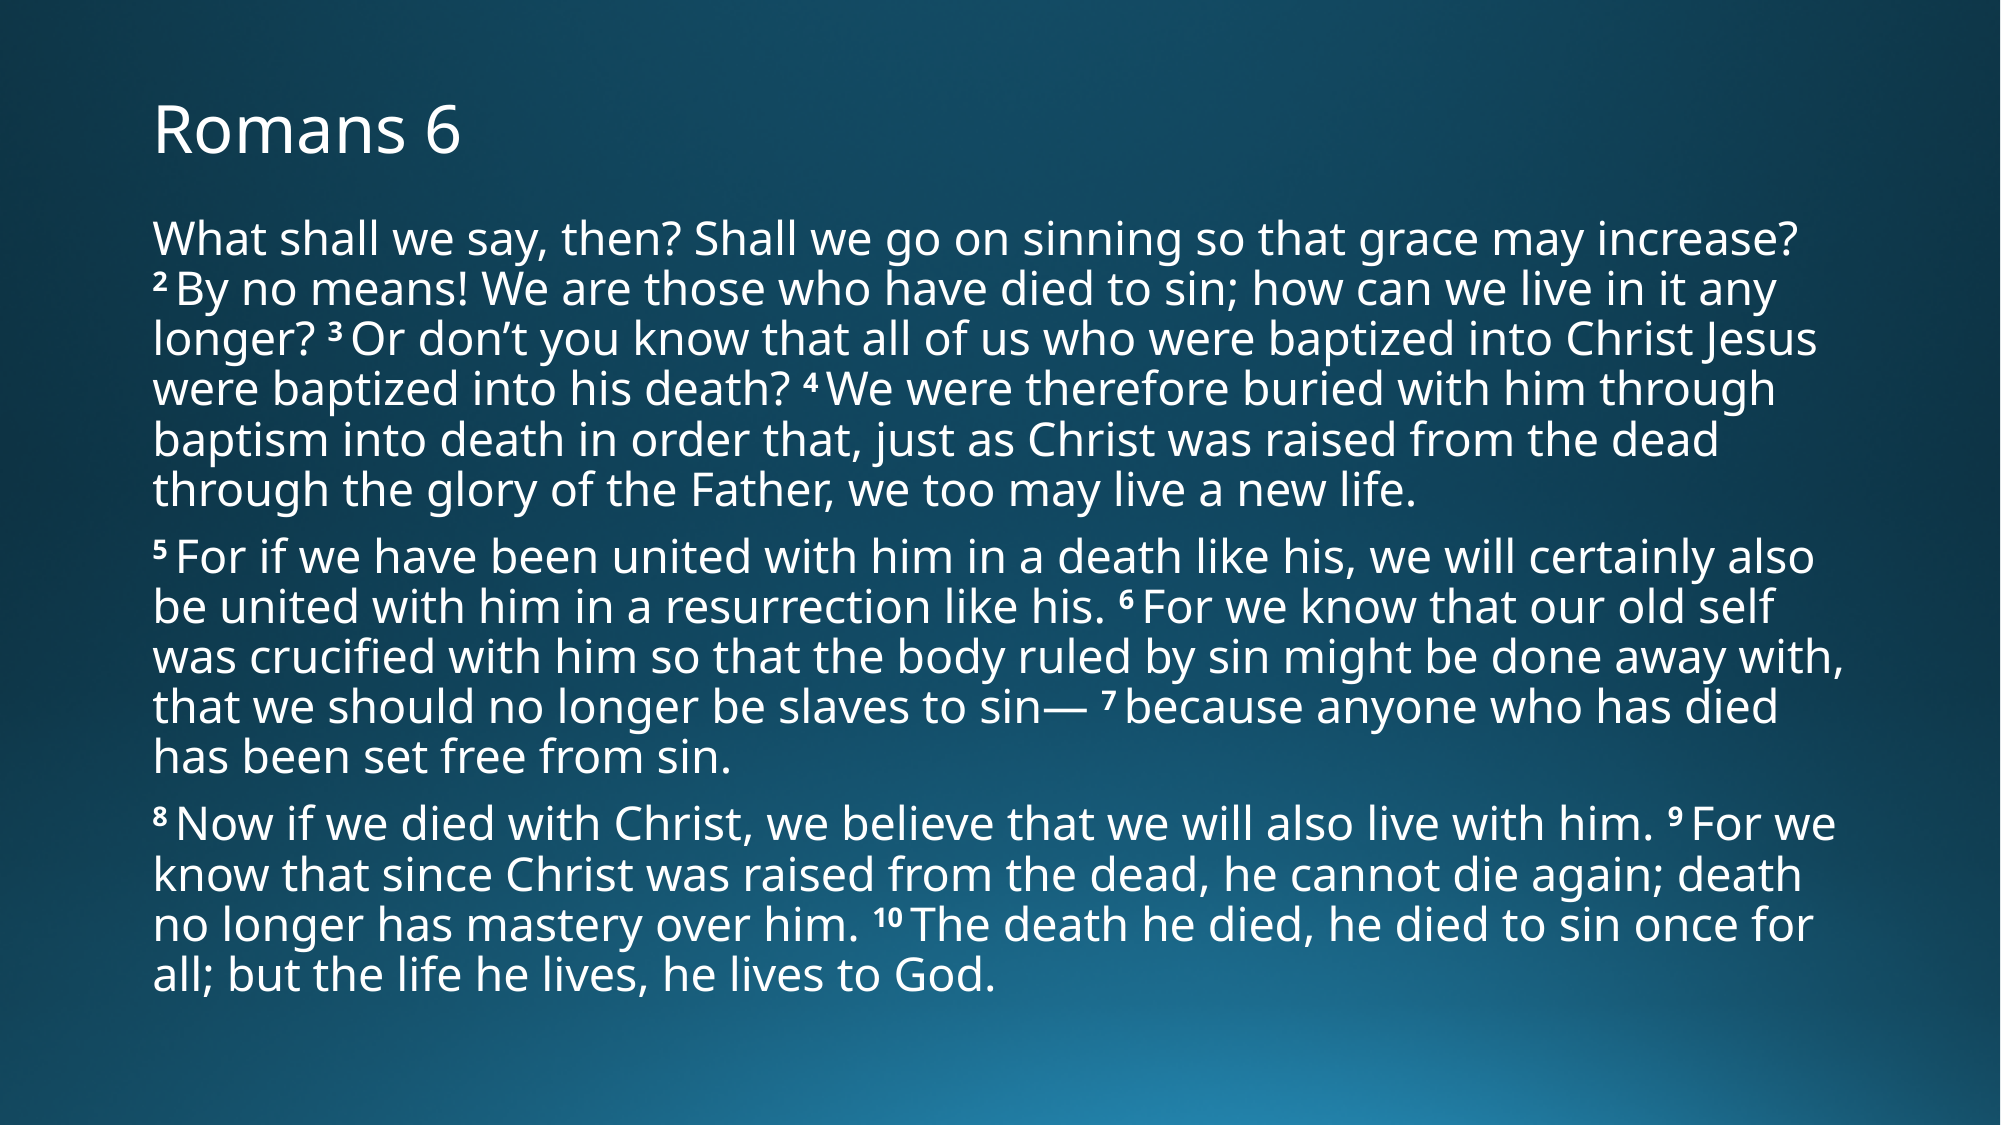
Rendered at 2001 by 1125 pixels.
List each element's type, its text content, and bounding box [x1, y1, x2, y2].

title Romans 6 [137, 59, 1863, 203]
picture [0, 0, 2001, 1125]
list What shall we say, then? Shall we go on sinning so that grace may increase? 2 By no means! We are those who have died to sin; how can we live in it any longer? 3 Or don’t you know that all of us who were baptized into Christ Jesus were baptized into his death? 4 We were therefore buried with him through baptism into death in order that, just as Christ was raised from the dead through the glory of the Father, we too may live a new life. 5 For if we have been united with him in a death like his, we will certainly also be united with him in a resurrection like his. 6 For we know that our old self was crucified with him so that the body ruled by sin might be done away with, that we should no longer be slaves to sin— 7 because anyone who has died has been set free from sin. 8 Now if we died with Christ, we believe that we will also live with him. 9 For we know that since Christ was raised from the dead, he cannot die again; death no longer has mastery over him. 10 The death he died, he died to sin once for all; but the life he lives, he lives to God. [137, 203, 1863, 1014]
